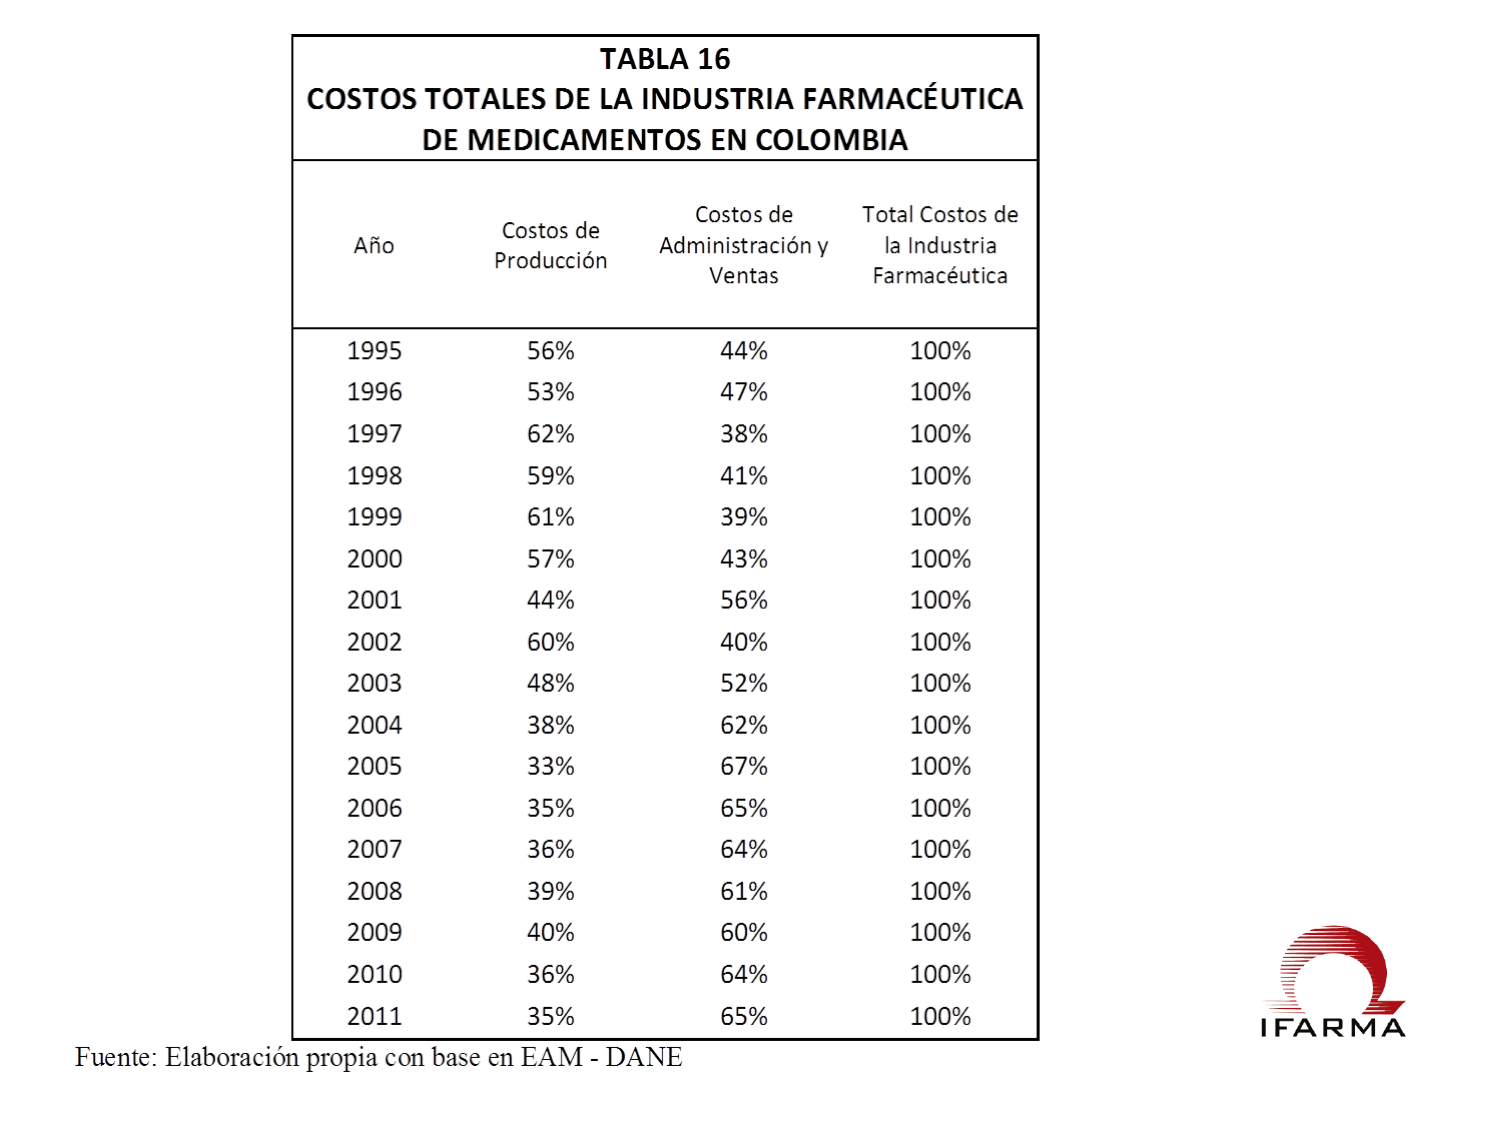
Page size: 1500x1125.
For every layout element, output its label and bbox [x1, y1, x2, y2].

picture [64, 34, 1418, 1107]
